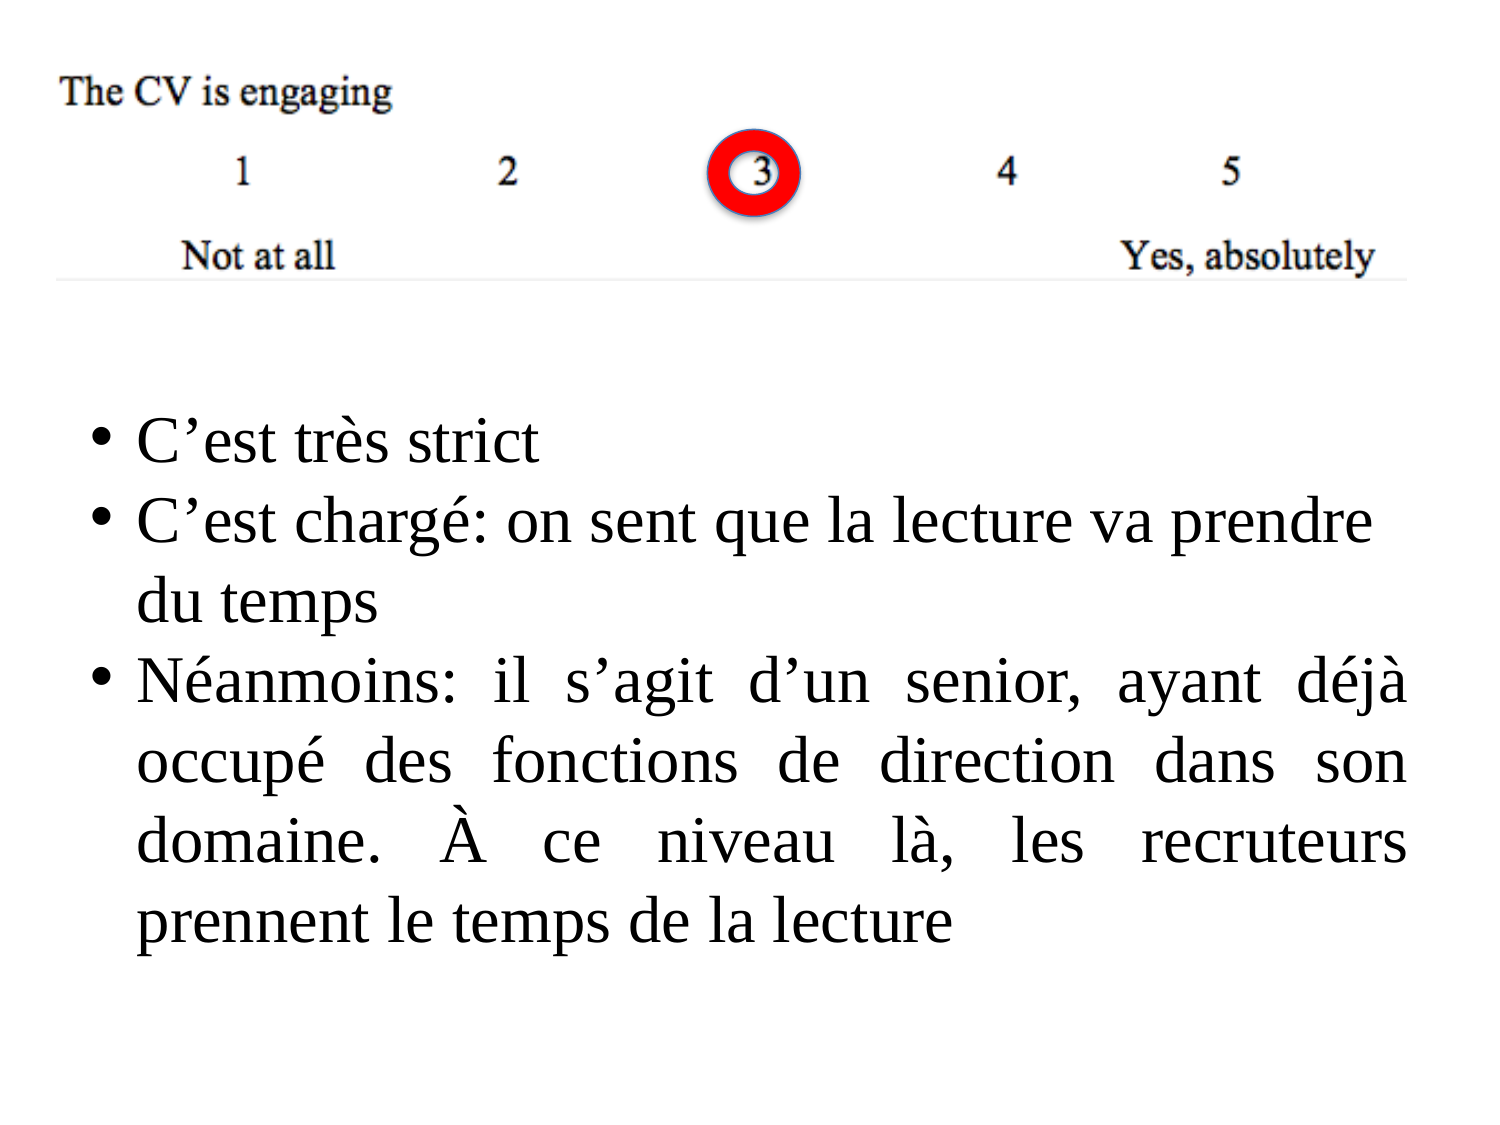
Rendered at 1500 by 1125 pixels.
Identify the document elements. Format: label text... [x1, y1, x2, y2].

text_box C’est très strict C’est chargé: on sent que la lecture va prendre du temps Néanmoins: il s’agit d’un senior, ayant déjà occupé des fonctions de direction dans son domaine. À ce niveau là, les recruteurs prennent le temps de la lecture [74, 388, 1425, 963]
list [56, 0, 1407, 546]
